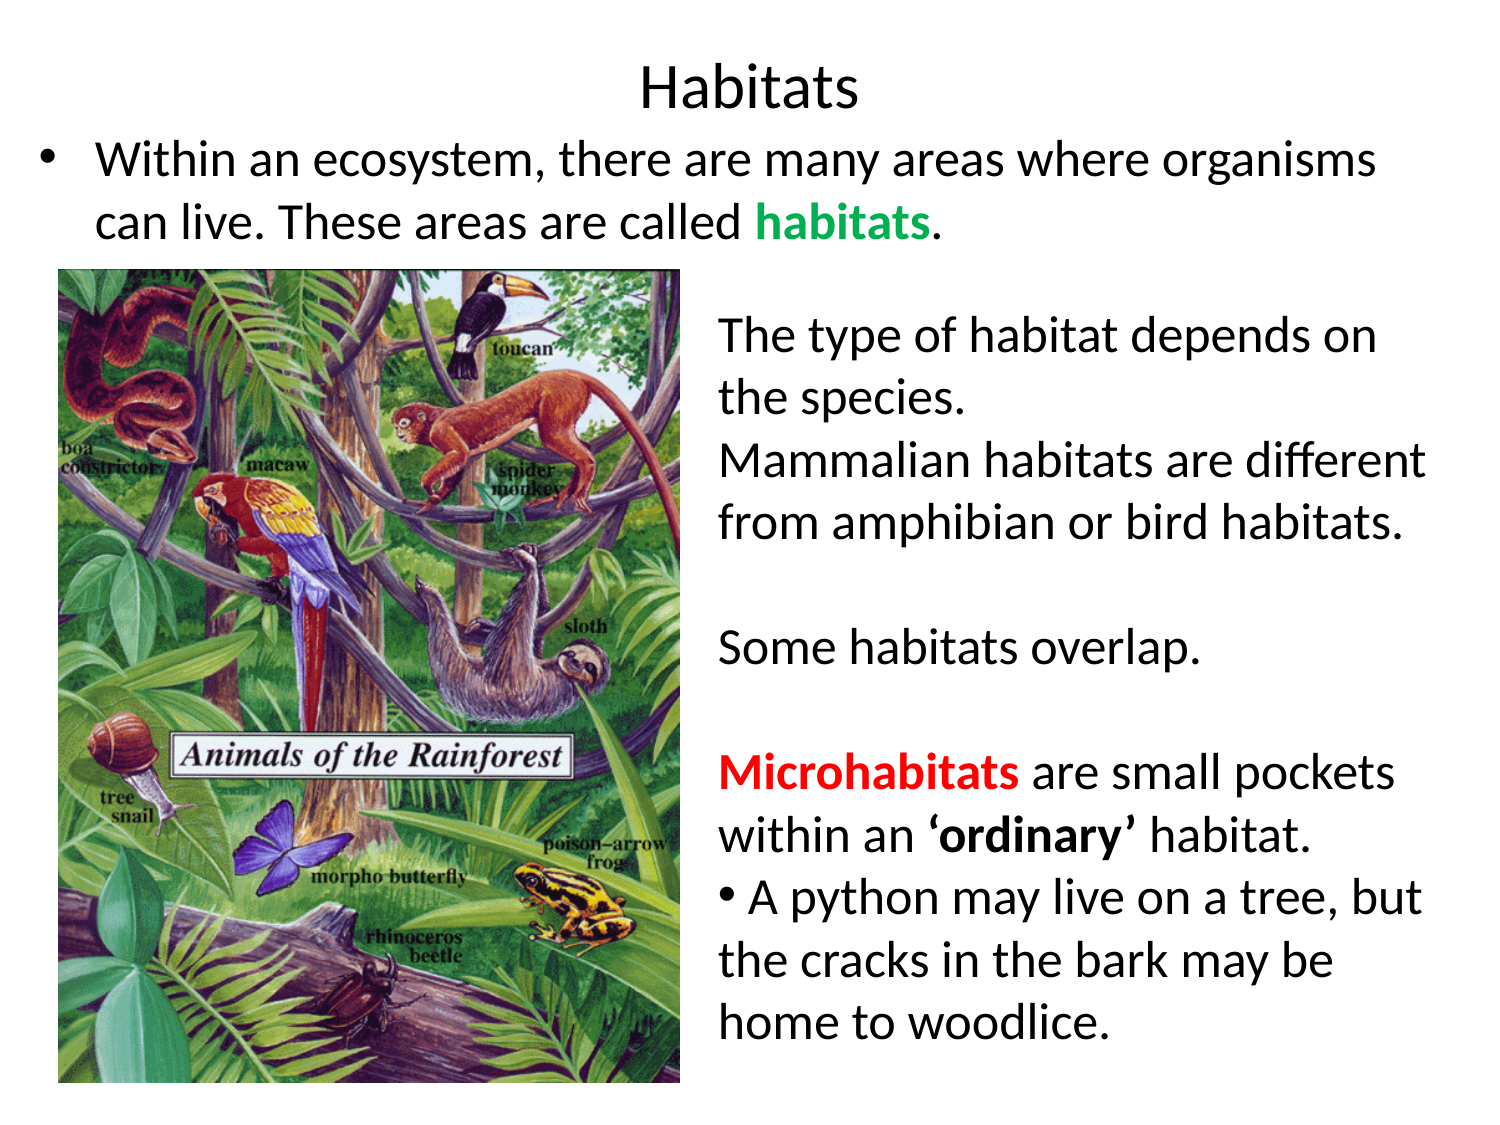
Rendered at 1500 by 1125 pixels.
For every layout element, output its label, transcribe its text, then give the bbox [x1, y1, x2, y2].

list Within an ecosystem, there are many areas where organisms can live. These areas are called habitats. [23, 117, 1477, 1102]
picture [58, 269, 680, 1083]
text_box The type of habitat depends on the species. Mammalian habitats are different from amphibian or bird habitats. Some habitats overlap. Microhabitats are small pockets within an ‘ordinary’ habitat. A python may live on a tree, but the cracks in the bark may be home to woodlice. [703, 292, 1465, 1058]
title Habitats [75, 35, 1425, 117]
